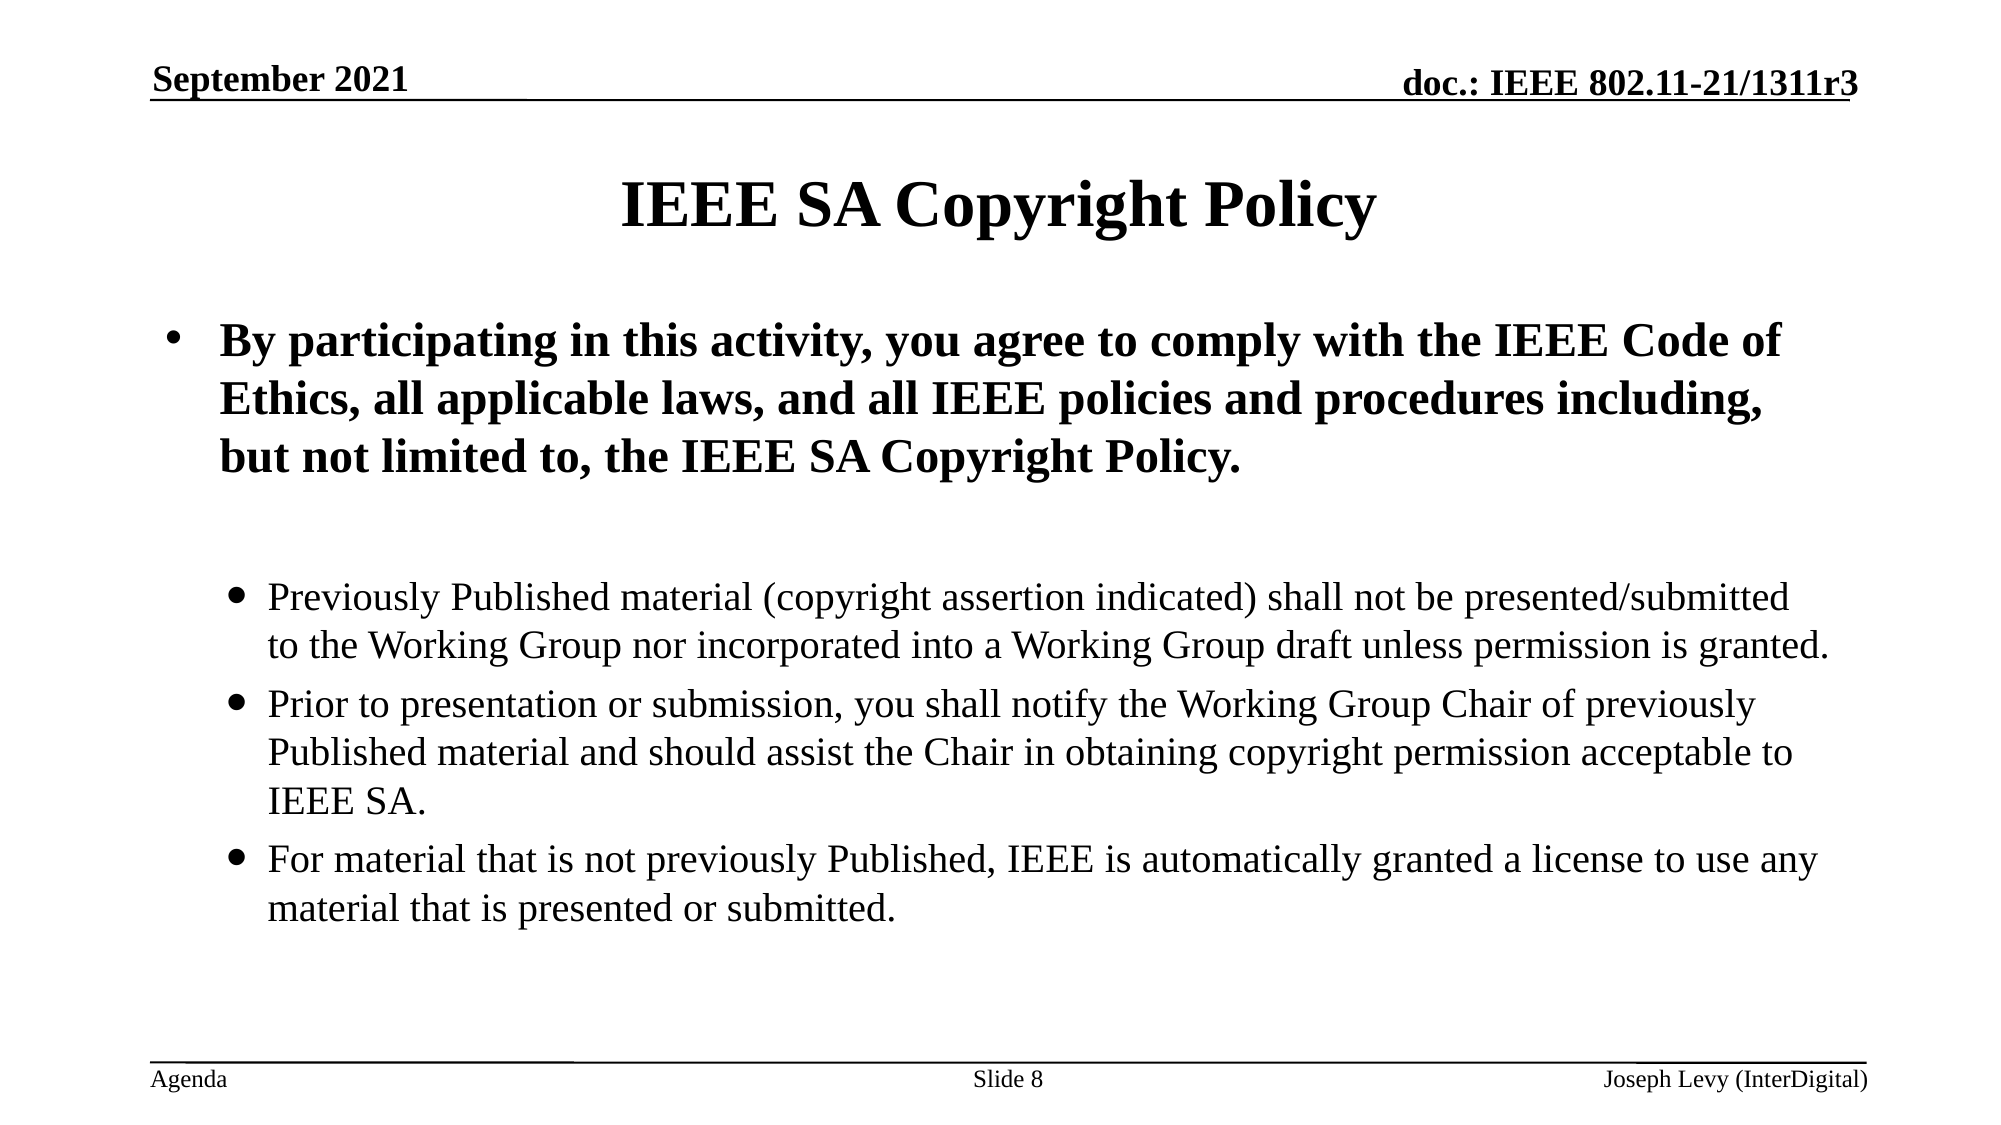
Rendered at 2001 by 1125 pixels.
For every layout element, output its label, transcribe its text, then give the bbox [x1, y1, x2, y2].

list By participating in this activity, you agree to comply with the IEEE Code of Ethics, all applicable laws, and all IEEE policies and procedures including, but not limited to, the IEEE SA Copyright Policy. Previously Published material (copyright assertion indicated) shall not be presented/submitted to the Working Group nor incorporated into a Working Group draft unless permission is granted. Prior to presentation or submission, you shall notify the Working Group Chair of previously Published material and should assist the Chair in obtaining copyright permission acceptable to IEEE SA. For material that is not previously Published, IEEE is automatically granted a license to use any material that is presented or submitted. [149, 299, 1850, 975]
slide_number Slide 8 [950, 1061, 1067, 1123]
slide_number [152, 54, 563, 100]
footer Joseph Levy (InterDigital) [1171, 1061, 1869, 1093]
title IEEE SA Copyright Policy [149, 112, 1850, 288]
